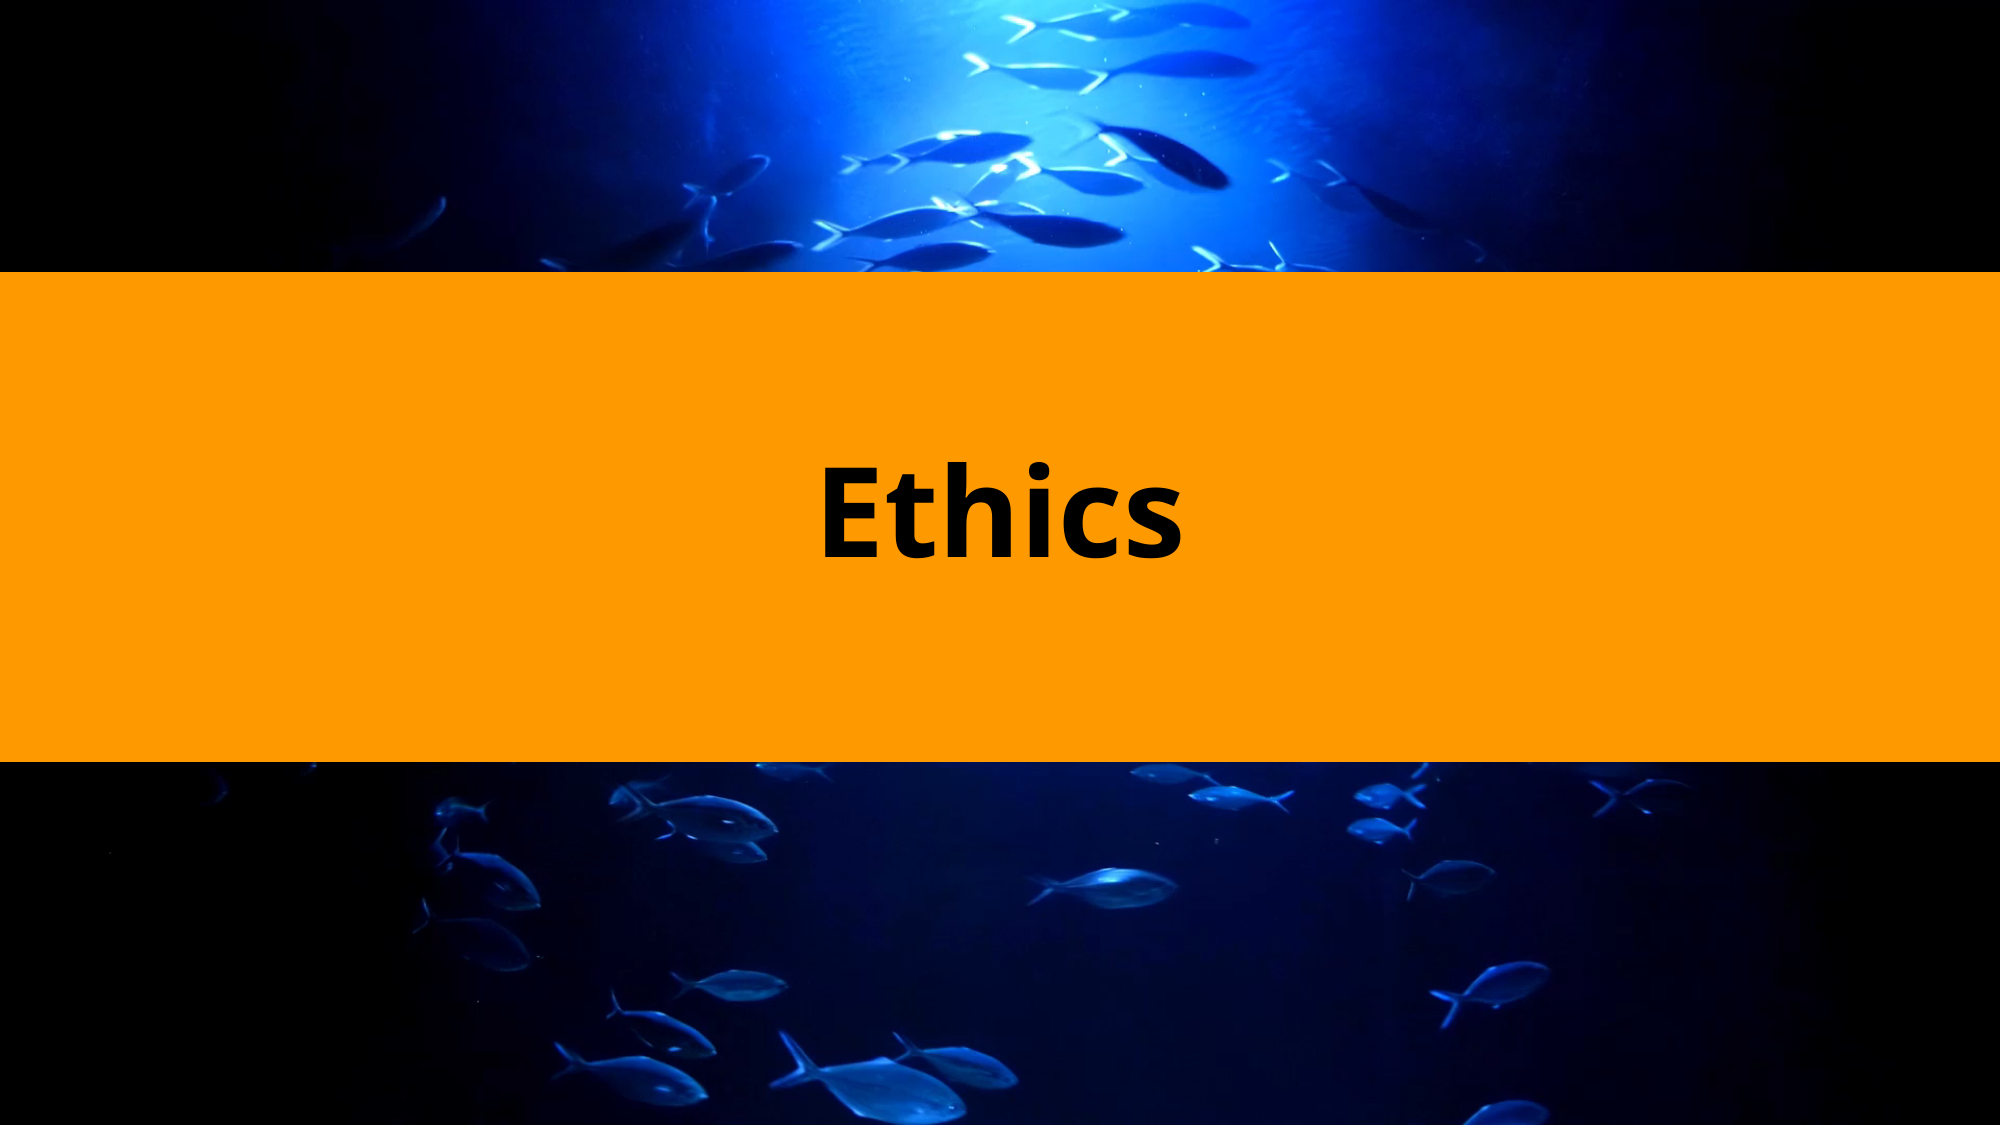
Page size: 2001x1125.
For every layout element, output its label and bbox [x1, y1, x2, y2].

text_box [0, 0, 2000, 1125]
